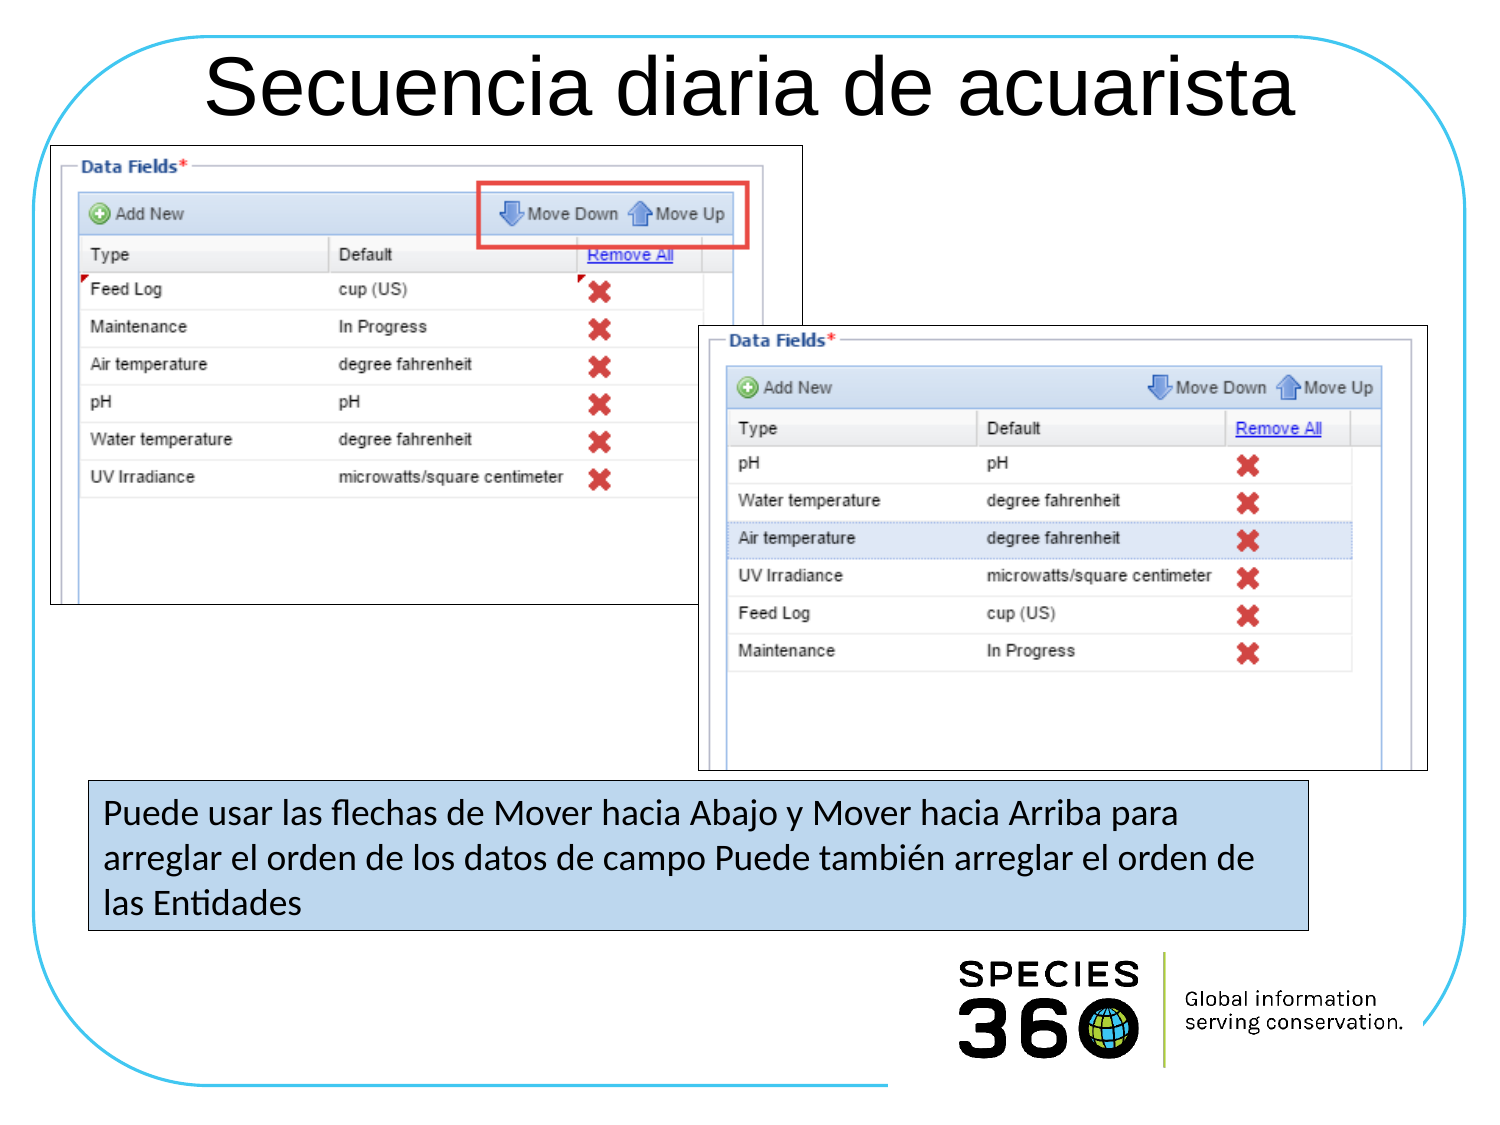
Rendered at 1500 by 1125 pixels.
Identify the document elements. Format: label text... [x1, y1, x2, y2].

picture [49, 145, 1428, 771]
picture [954, 944, 1407, 1075]
text_box Puede usar las flechas de Mover hacia Abajo y Mover hacia Arriba para arreglar el orden de los datos de campo Puede también arreglar el orden de las Entidades [88, 780, 1309, 931]
title Secuencia diaria de acuarista [103, 0, 1397, 198]
